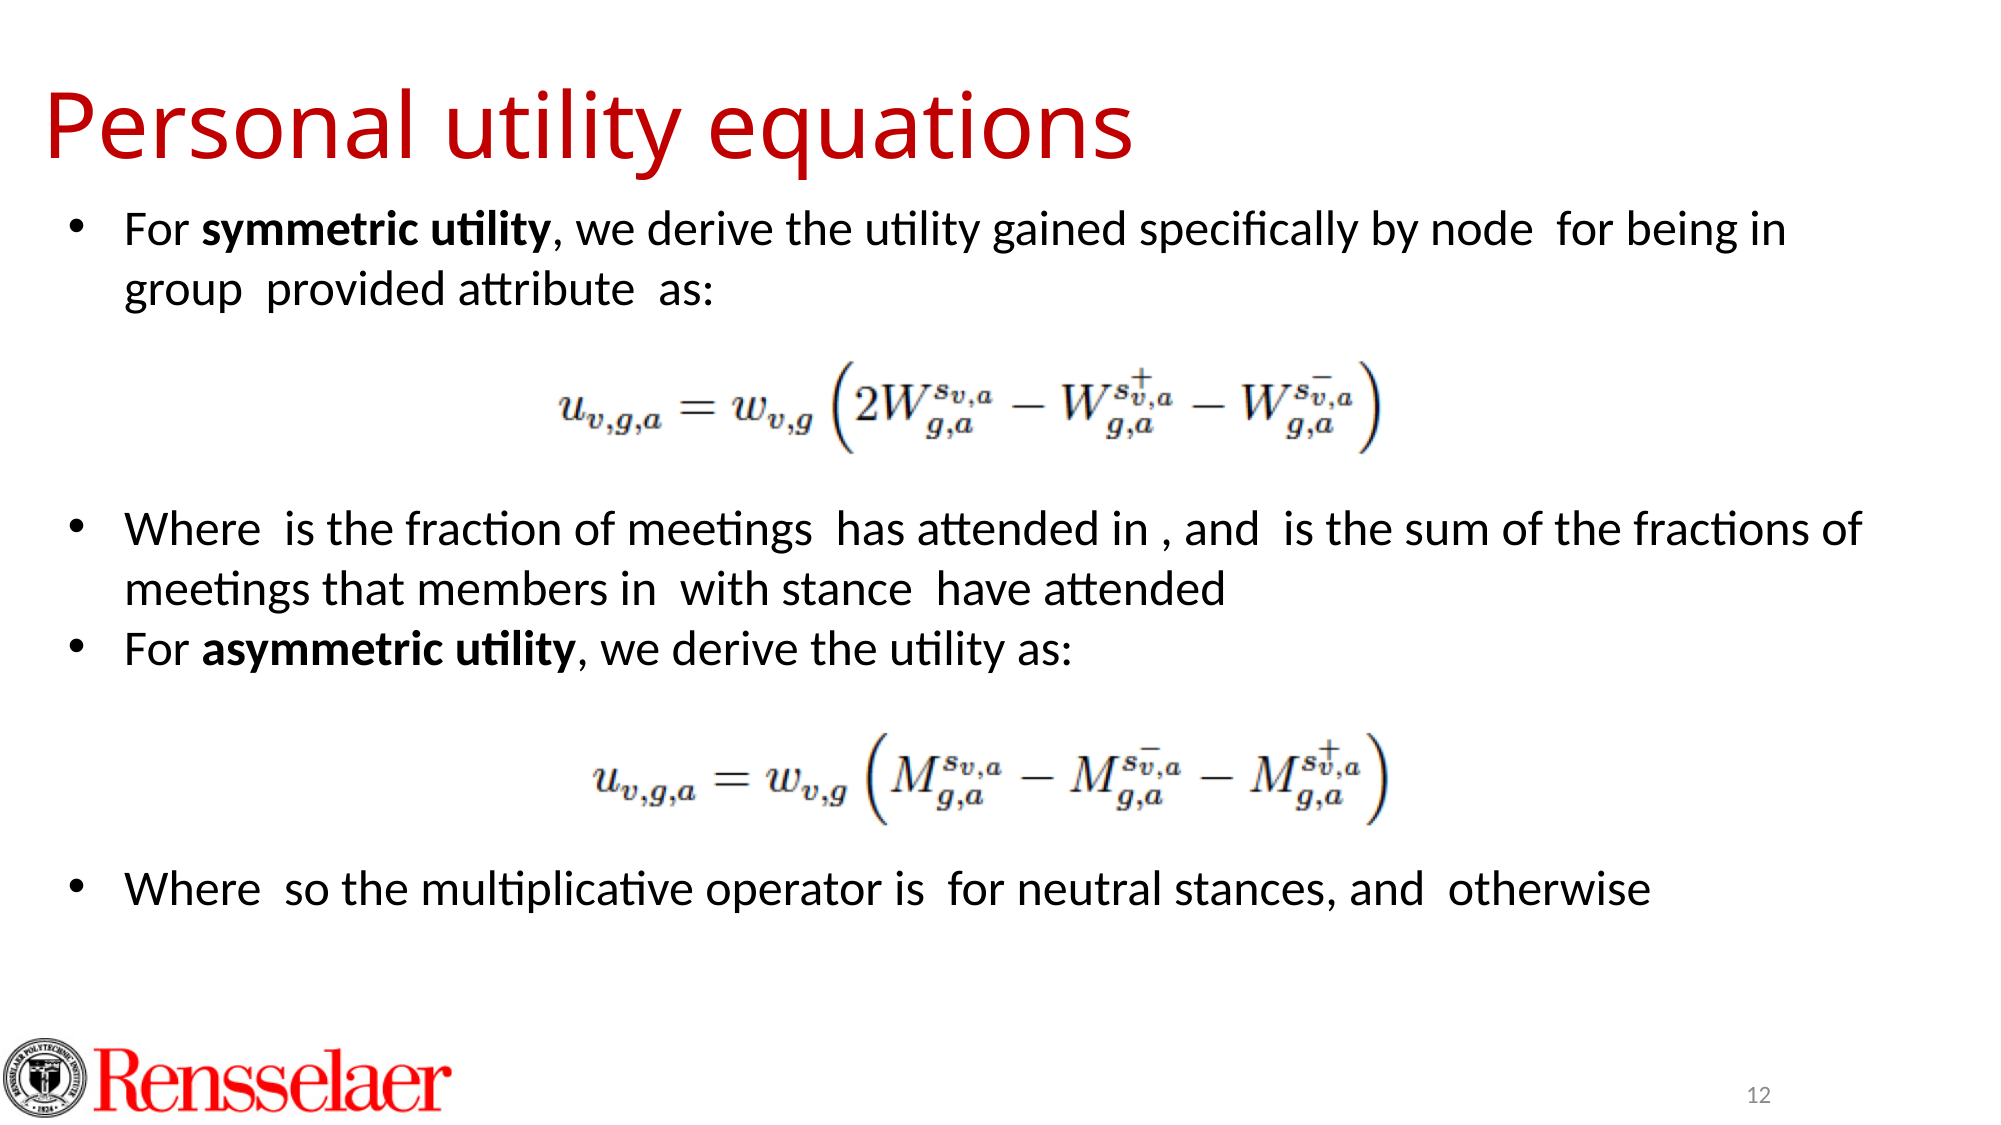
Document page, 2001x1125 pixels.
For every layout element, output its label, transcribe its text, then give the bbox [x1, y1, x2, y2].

picture [2, 1037, 453, 1119]
slide_number 12 [1533, 1063, 1984, 1124]
text_box Personal utility equations [27, 20, 1903, 238]
picture [545, 685, 1448, 842]
picture [526, 330, 1467, 481]
